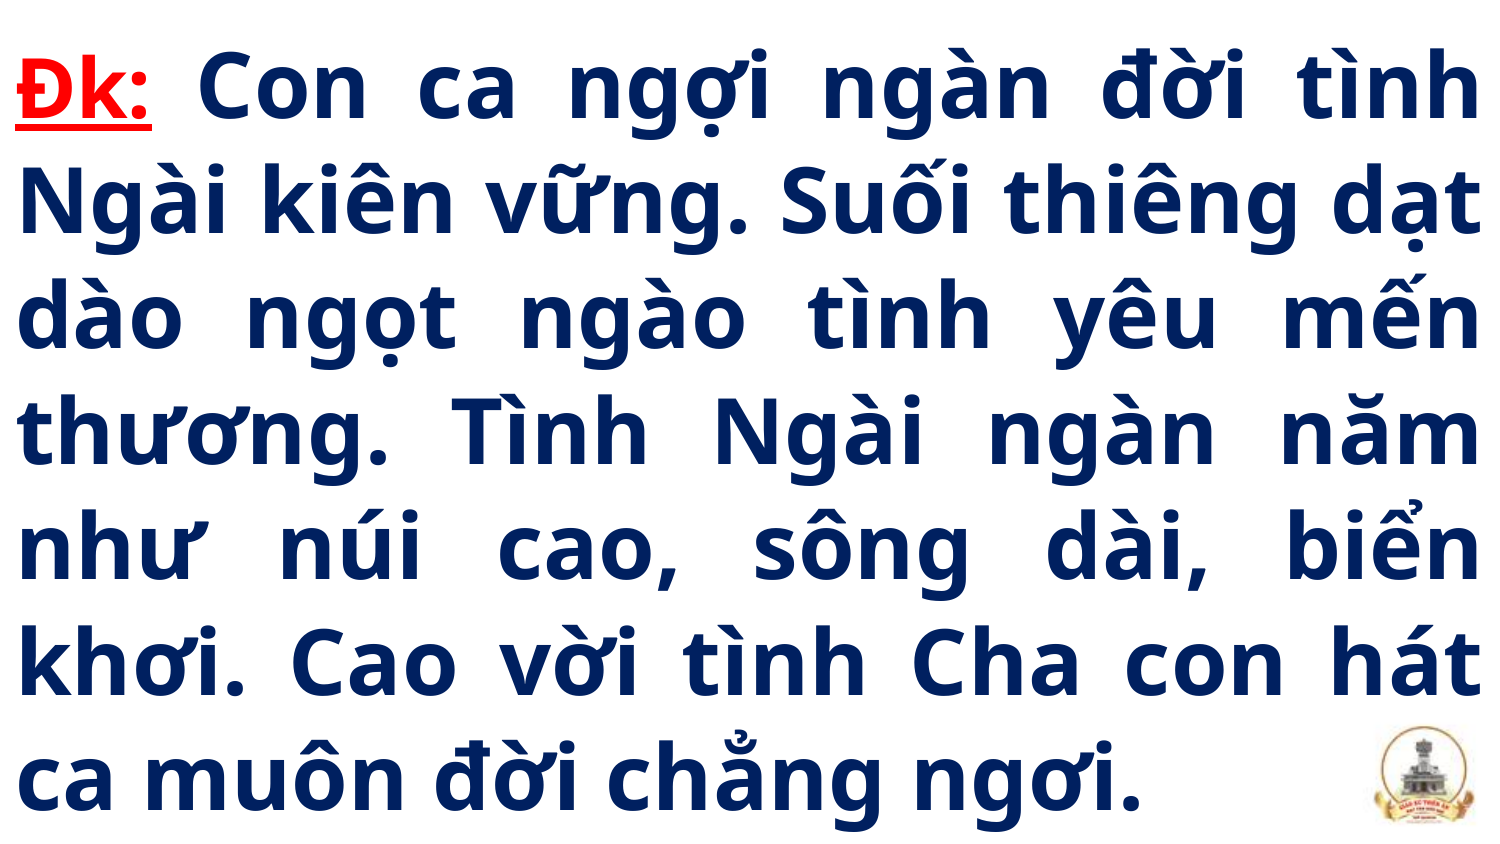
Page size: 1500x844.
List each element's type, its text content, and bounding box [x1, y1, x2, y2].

title Đk: Con ca ngợi ngàn đời tình Ngài kiên vững. Suối thiêng dạt dào ngọt ngào tình yêu mến thương. Tình Ngài ngàn năm như núi cao, sông dài, biển khơi. Cao vời tình Cha con hát ca muôn đời chẳng ngơi. [0, 3, 1500, 844]
